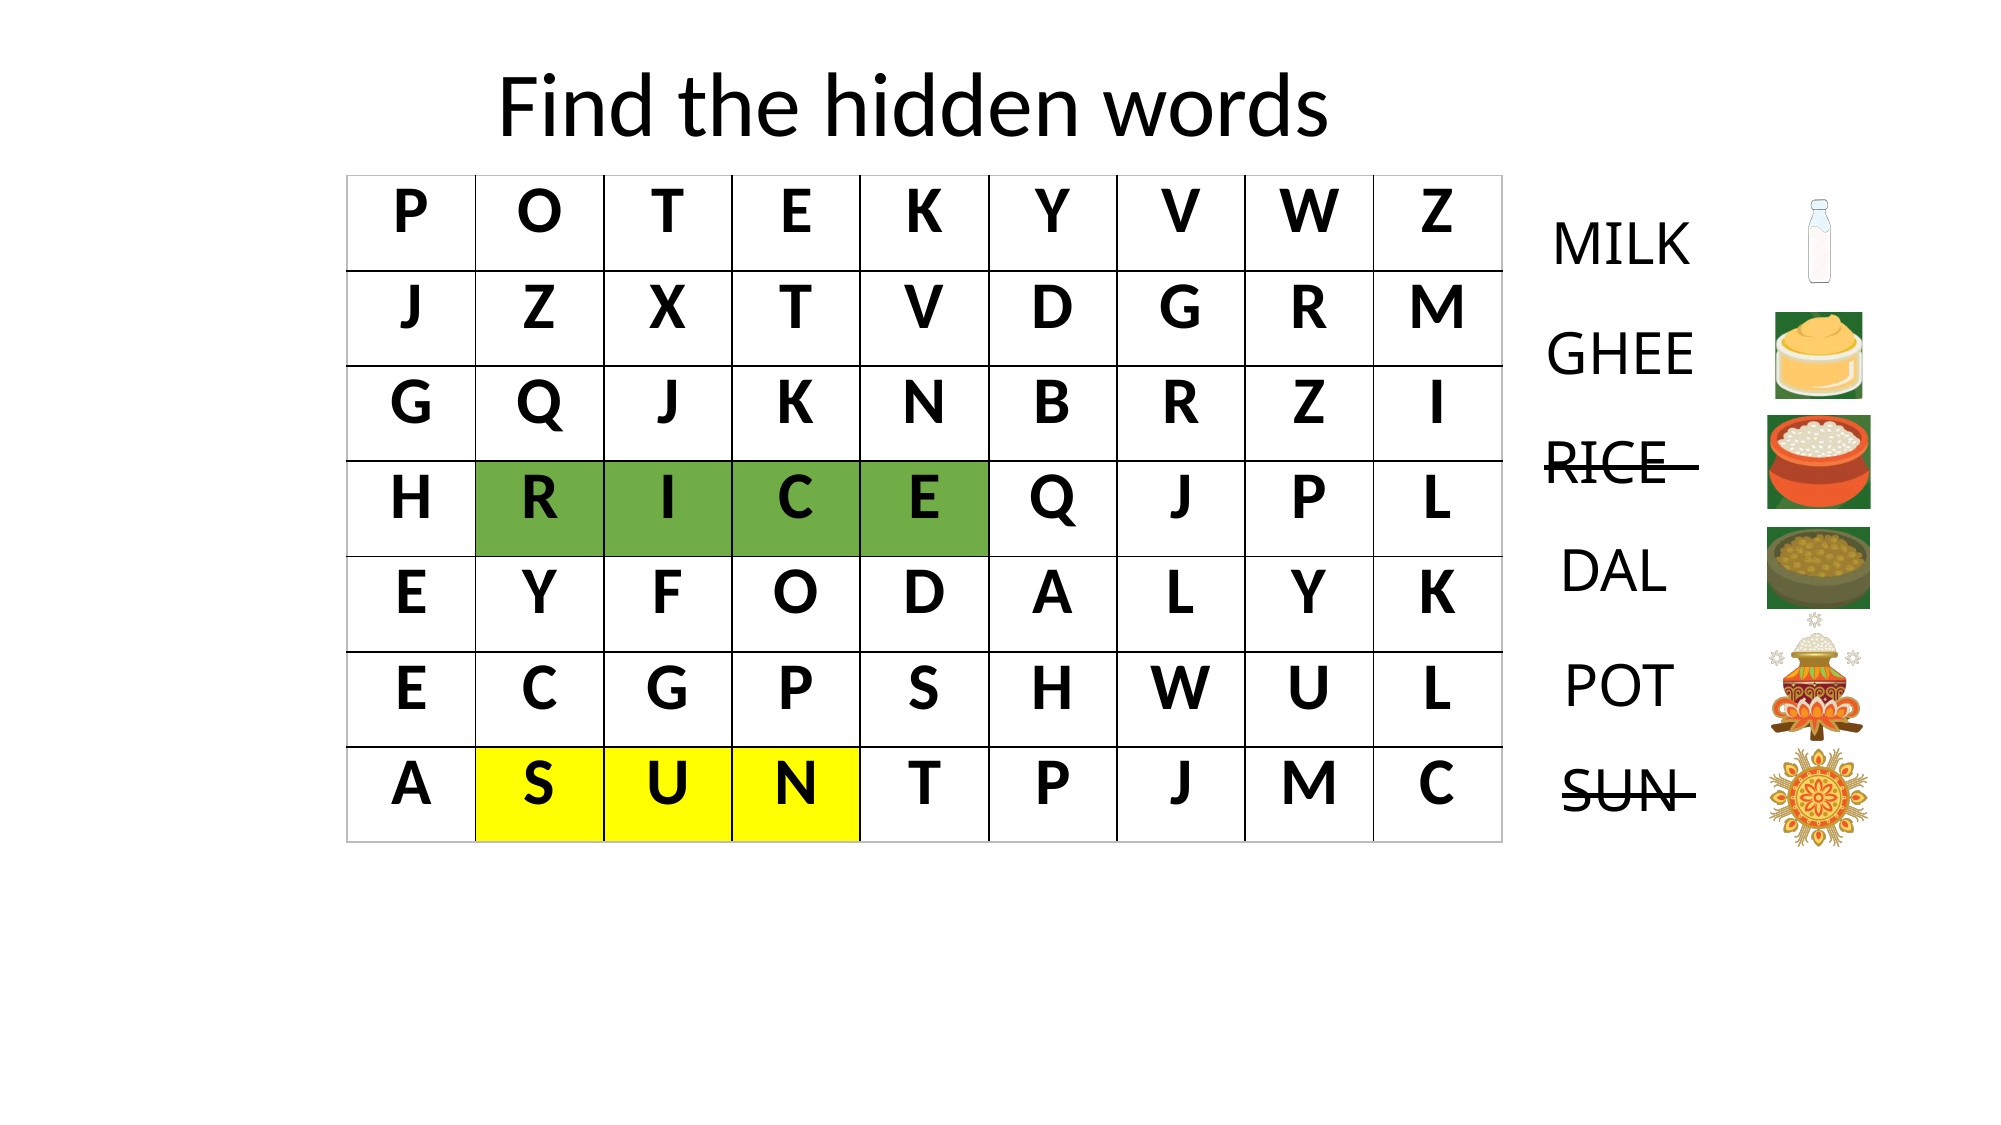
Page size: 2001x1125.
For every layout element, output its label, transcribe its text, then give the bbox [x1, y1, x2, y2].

table_cell R [1246, 272, 1369, 365]
table_cell Q [476, 367, 603, 460]
table_cell Q [990, 462, 1116, 556]
table_cell A [348, 748, 475, 841]
table_cell X [605, 272, 731, 365]
table_cell C [1374, 748, 1383, 841]
table_header E [735, 176, 859, 270]
table_cell F [605, 557, 731, 651]
table_cell T [733, 272, 859, 365]
text_box Find the hidden words [169, 37, 1680, 163]
table_cell K [733, 367, 859, 460]
table_cell V [861, 272, 988, 365]
table_cell N [861, 367, 988, 460]
table_cell E [861, 462, 988, 556]
table_cell W [1118, 654, 1244, 746]
table_cell P [990, 748, 1116, 841]
table_cell D [990, 272, 1116, 365]
table_cell J [1118, 462, 1244, 556]
table_cell J [605, 367, 731, 460]
table_cell R [1118, 367, 1244, 460]
table_header K [861, 176, 988, 270]
table_cell J [1118, 748, 1244, 841]
table_cell I [605, 462, 731, 556]
table_header V [1118, 176, 1244, 270]
table_cell L [1118, 557, 1244, 561]
table_cell S [476, 748, 603, 841]
table_cell R [476, 462, 603, 556]
table_cell J [348, 272, 475, 365]
text_box [346, 367, 476, 747]
table_cell B [990, 367, 1116, 460]
table_cell G [605, 653, 731, 746]
table_header W [1246, 176, 1373, 270]
table_cell Y [1246, 557, 1369, 651]
table_cell D [861, 557, 988, 561]
table_cell L [1374, 653, 1383, 746]
table_header Y [990, 176, 1116, 270]
table_cell H [990, 654, 1116, 746]
table_cell Y [476, 557, 603, 651]
table_cell M [1246, 748, 1373, 841]
table_cell C [733, 462, 859, 556]
table_cell C [476, 653, 603, 746]
table_cell Z [476, 272, 603, 365]
table_cell A [990, 557, 1116, 561]
table_cell S [861, 654, 988, 746]
table_cell T [861, 748, 988, 841]
table_cell P [1246, 462, 1369, 556]
text_box [1369, 270, 1383, 651]
table_cell Z [1246, 367, 1369, 460]
table_cell O [733, 557, 859, 651]
table_header Z [1374, 176, 1501, 270]
table_cell U [1246, 653, 1373, 746]
table_cell G [1118, 272, 1244, 365]
table_cell N [733, 748, 859, 841]
table_cell U [605, 748, 731, 841]
text_box [861, 561, 1244, 654]
table_cell P [733, 653, 859, 746]
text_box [1383, 199, 1875, 847]
text_box [346, 174, 735, 272]
